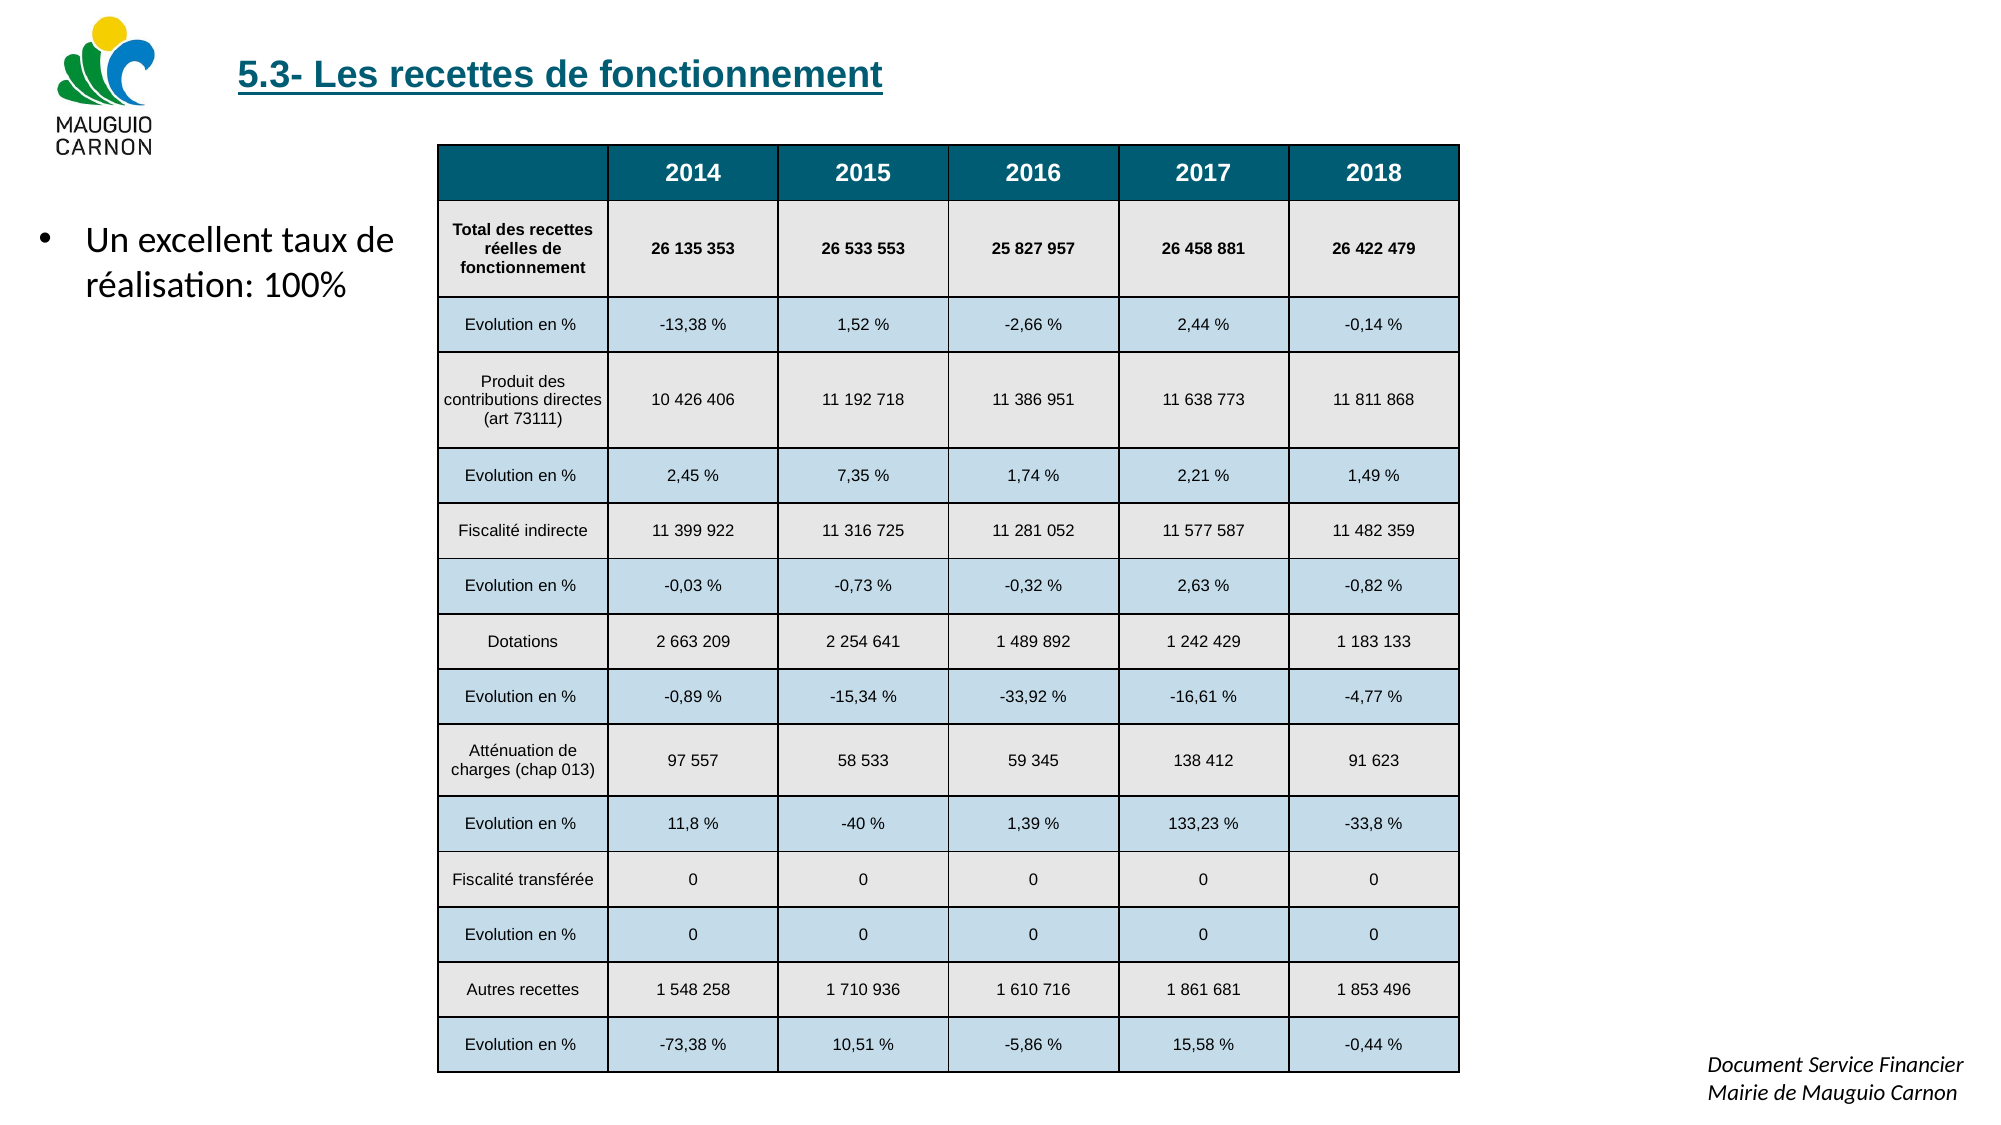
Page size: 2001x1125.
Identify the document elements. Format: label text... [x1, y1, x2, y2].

table_cell 1 242 429 [1120, 615, 1288, 668]
table_cell -15,34 % [779, 670, 948, 723]
table_cell 2,45 % [609, 449, 777, 502]
table_cell 11 192 718 [779, 353, 948, 447]
table_cell Atténuation de charges (chap 013) [439, 725, 607, 795]
table_header 2016 [949, 146, 1118, 200]
table_cell 11 399 922 [609, 504, 777, 558]
table_cell 2 254 641 [779, 615, 948, 668]
table_cell 91 623 [1290, 725, 1458, 795]
table_cell 0 [609, 908, 777, 961]
table_cell 11,8 % [609, 797, 777, 851]
table_cell 0 [949, 852, 1118, 906]
table_cell -13,38 % [609, 298, 777, 351]
table_cell 2,21 % [1120, 449, 1288, 502]
table_cell 97 557 [609, 725, 777, 795]
table_cell Evolution en % [439, 298, 607, 351]
table_cell Total des recettes réelles de fonctionnement [439, 201, 607, 296]
table_cell 10 426 406 [609, 353, 777, 447]
text_box Un excellent taux de réalisation: 100% [23, 207, 416, 313]
table_cell Fiscalité indirecte [439, 504, 607, 558]
table_cell -40 % [779, 797, 948, 851]
table_cell -0,44 % [1290, 1018, 1458, 1071]
table_cell -0,14 % [1290, 298, 1458, 351]
table_cell Autres recettes [439, 963, 607, 1016]
table_cell 11 386 951 [949, 353, 1118, 447]
table_cell 26 422 479 [1290, 201, 1458, 296]
table_cell -2,66 % [949, 298, 1118, 351]
table_cell 0 [609, 852, 777, 906]
table_cell 11 811 868 [1290, 353, 1458, 447]
table_cell 1 548 258 [609, 963, 777, 1016]
table_cell 1 610 716 [949, 963, 1118, 1016]
table_cell 10,51 % [779, 1018, 948, 1071]
table_header 2017 [1120, 146, 1288, 200]
table_cell 0 [949, 908, 1118, 961]
table_cell Evolution en % [439, 670, 607, 723]
table_cell 11 281 052 [949, 504, 1118, 558]
table_cell -33,8 % [1290, 797, 1458, 851]
text_box Document Service Financier Mairie de Mauguio Carnon [1692, 1042, 2000, 1112]
table_cell 11 482 359 [1290, 504, 1458, 558]
table_cell 1,74 % [949, 449, 1118, 502]
table_cell 26 135 353 [609, 201, 777, 296]
table_cell 1 183 133 [1290, 615, 1458, 668]
table_cell 11 638 773 [1120, 353, 1288, 447]
table_cell 26 458 881 [1120, 201, 1288, 296]
table_cell -0,89 % [609, 670, 777, 723]
table_cell 2 663 209 [609, 615, 777, 668]
table_cell Evolution en % [439, 449, 607, 502]
table_cell 11 316 725 [779, 504, 948, 558]
table_cell Evolution en % [439, 1018, 607, 1071]
table_cell -5,86 % [949, 1018, 1118, 1071]
table_cell 58 533 [779, 725, 948, 795]
table_cell 0 [779, 852, 948, 906]
table_cell 7,35 % [779, 449, 948, 502]
table_cell -0,73 % [779, 559, 948, 613]
table_cell 1 710 936 [779, 963, 948, 1016]
picture [237, 51, 1851, 140]
table_cell 0 [1120, 852, 1288, 906]
table_cell 1 861 681 [1120, 963, 1288, 1016]
table_header 2015 [779, 146, 948, 200]
table_header 2014 [609, 146, 777, 200]
table_cell -0,32 % [949, 559, 1118, 613]
table_cell -0,82 % [1290, 559, 1458, 613]
table_cell 1,49 % [1290, 449, 1458, 502]
table_cell -73,38 % [609, 1018, 777, 1071]
table_cell -33,92 % [949, 670, 1118, 723]
table_cell 15,58 % [1120, 1018, 1288, 1071]
table_cell Evolution en % [439, 908, 607, 961]
table_cell 133,23 % [1120, 797, 1288, 851]
table_header [439, 146, 607, 200]
table_cell 2,44 % [1120, 298, 1288, 351]
table_cell 0 [1120, 908, 1288, 961]
table_cell Dotations [439, 615, 607, 668]
table_cell 0 [779, 908, 948, 961]
table_cell 0 [1290, 908, 1458, 961]
table_cell Evolution en % [439, 797, 607, 851]
table_cell Fiscalité transférée [439, 852, 607, 906]
table_cell 1 489 892 [949, 615, 1118, 668]
table_cell 11 577 587 [1120, 504, 1288, 558]
table_cell -0,03 % [609, 559, 777, 613]
table_cell 59 345 [949, 725, 1118, 795]
table_cell 25 827 957 [949, 201, 1118, 296]
table_cell -16,61 % [1120, 670, 1288, 723]
table_cell 2,63 % [1120, 559, 1288, 613]
table_cell 1,52 % [779, 298, 948, 351]
table_cell 138 412 [1120, 725, 1288, 795]
table_cell Produit des contributions directes (art 73111) [439, 353, 607, 447]
picture [0, 11, 211, 160]
table_header 2018 [1290, 146, 1458, 200]
table_cell 1,39 % [949, 797, 1118, 851]
table_cell Evolution en % [439, 559, 607, 613]
table_cell 26 533 553 [779, 201, 948, 296]
table_cell 1 853 496 [1290, 963, 1458, 1016]
table_cell -4,77 % [1290, 670, 1458, 723]
table_cell 0 [1290, 852, 1458, 906]
